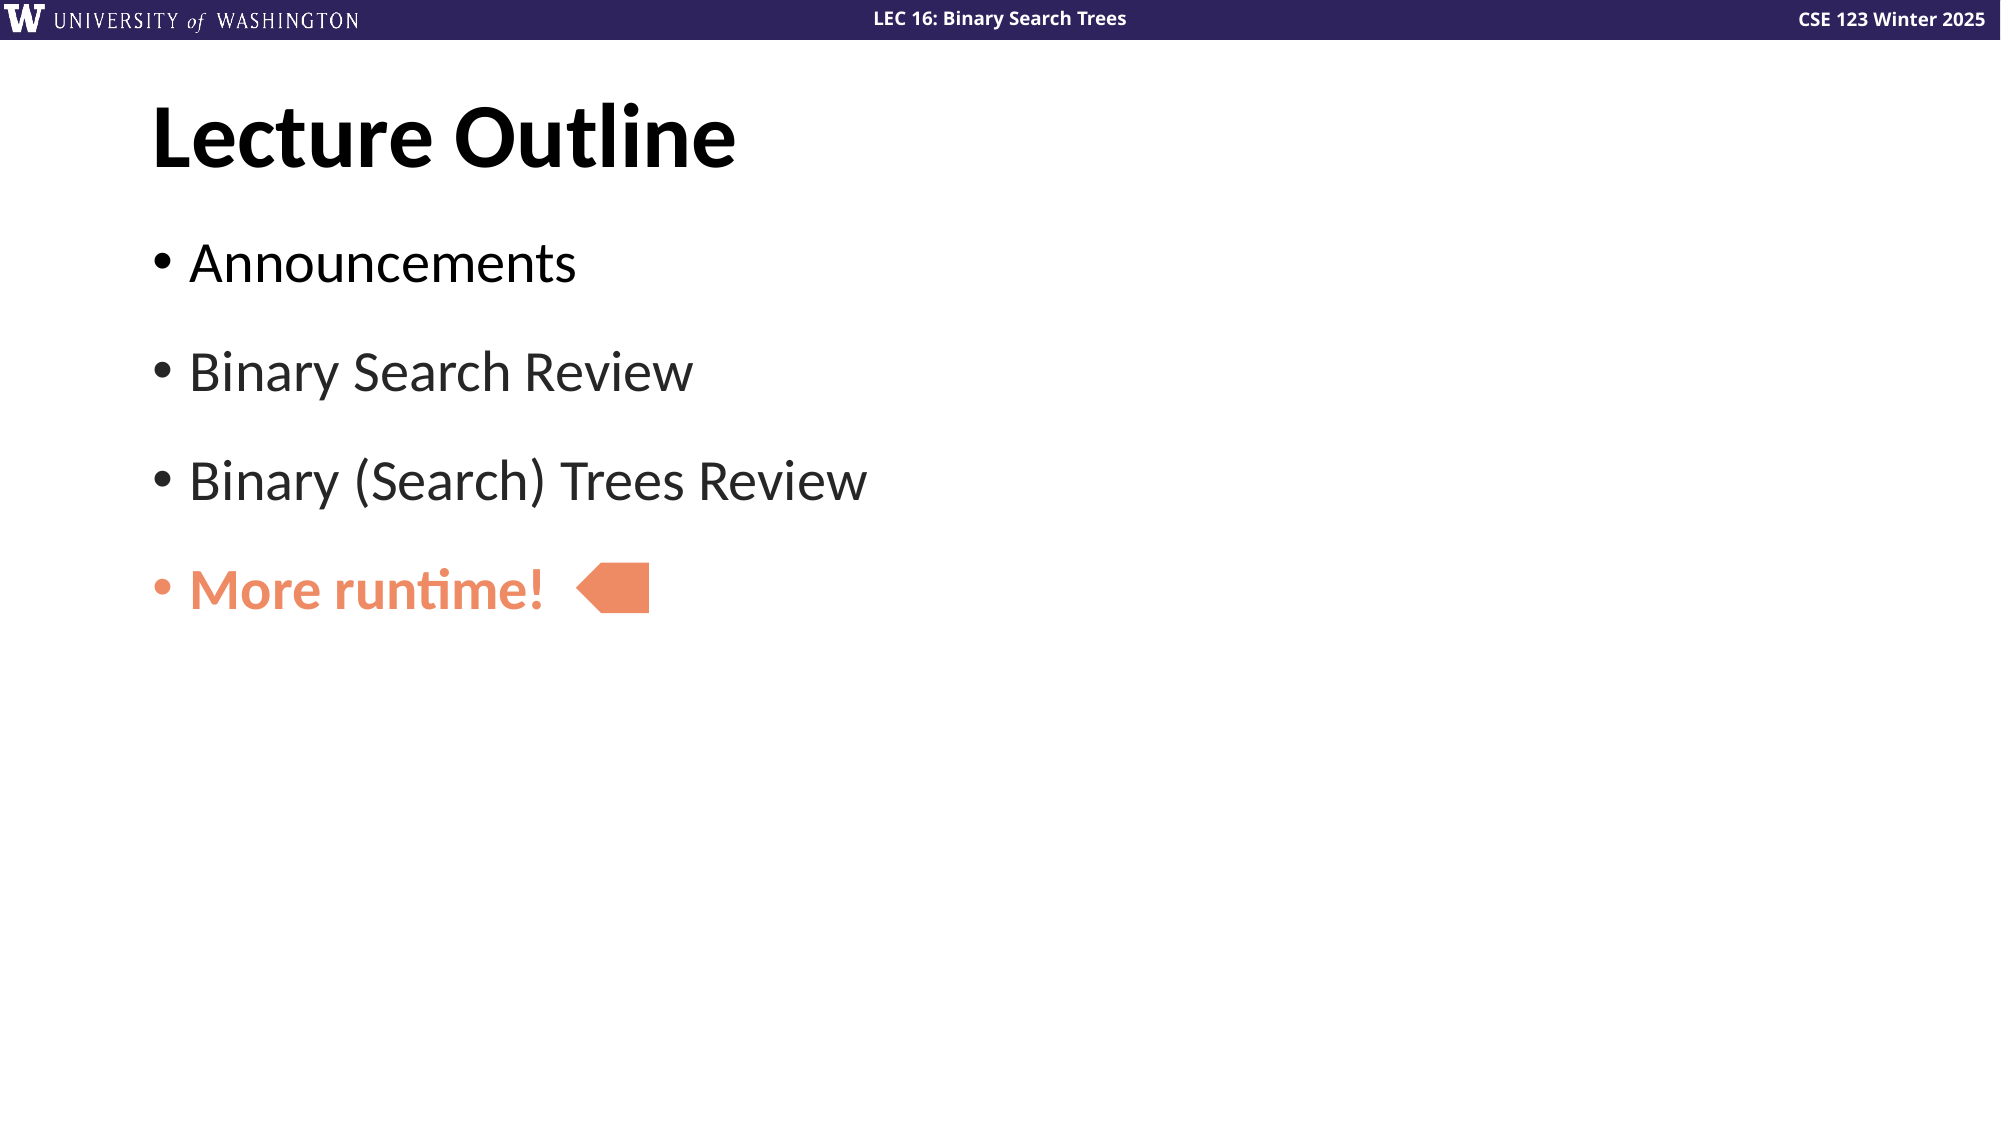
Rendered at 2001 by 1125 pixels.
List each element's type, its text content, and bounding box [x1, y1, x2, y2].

text_box [574, 561, 650, 615]
picture [4, 4, 358, 33]
title Lecture Outline [137, 74, 1863, 200]
list Announcements Binary Search Review Binary (Search) Trees Review More runtime! [137, 224, 1863, 1014]
